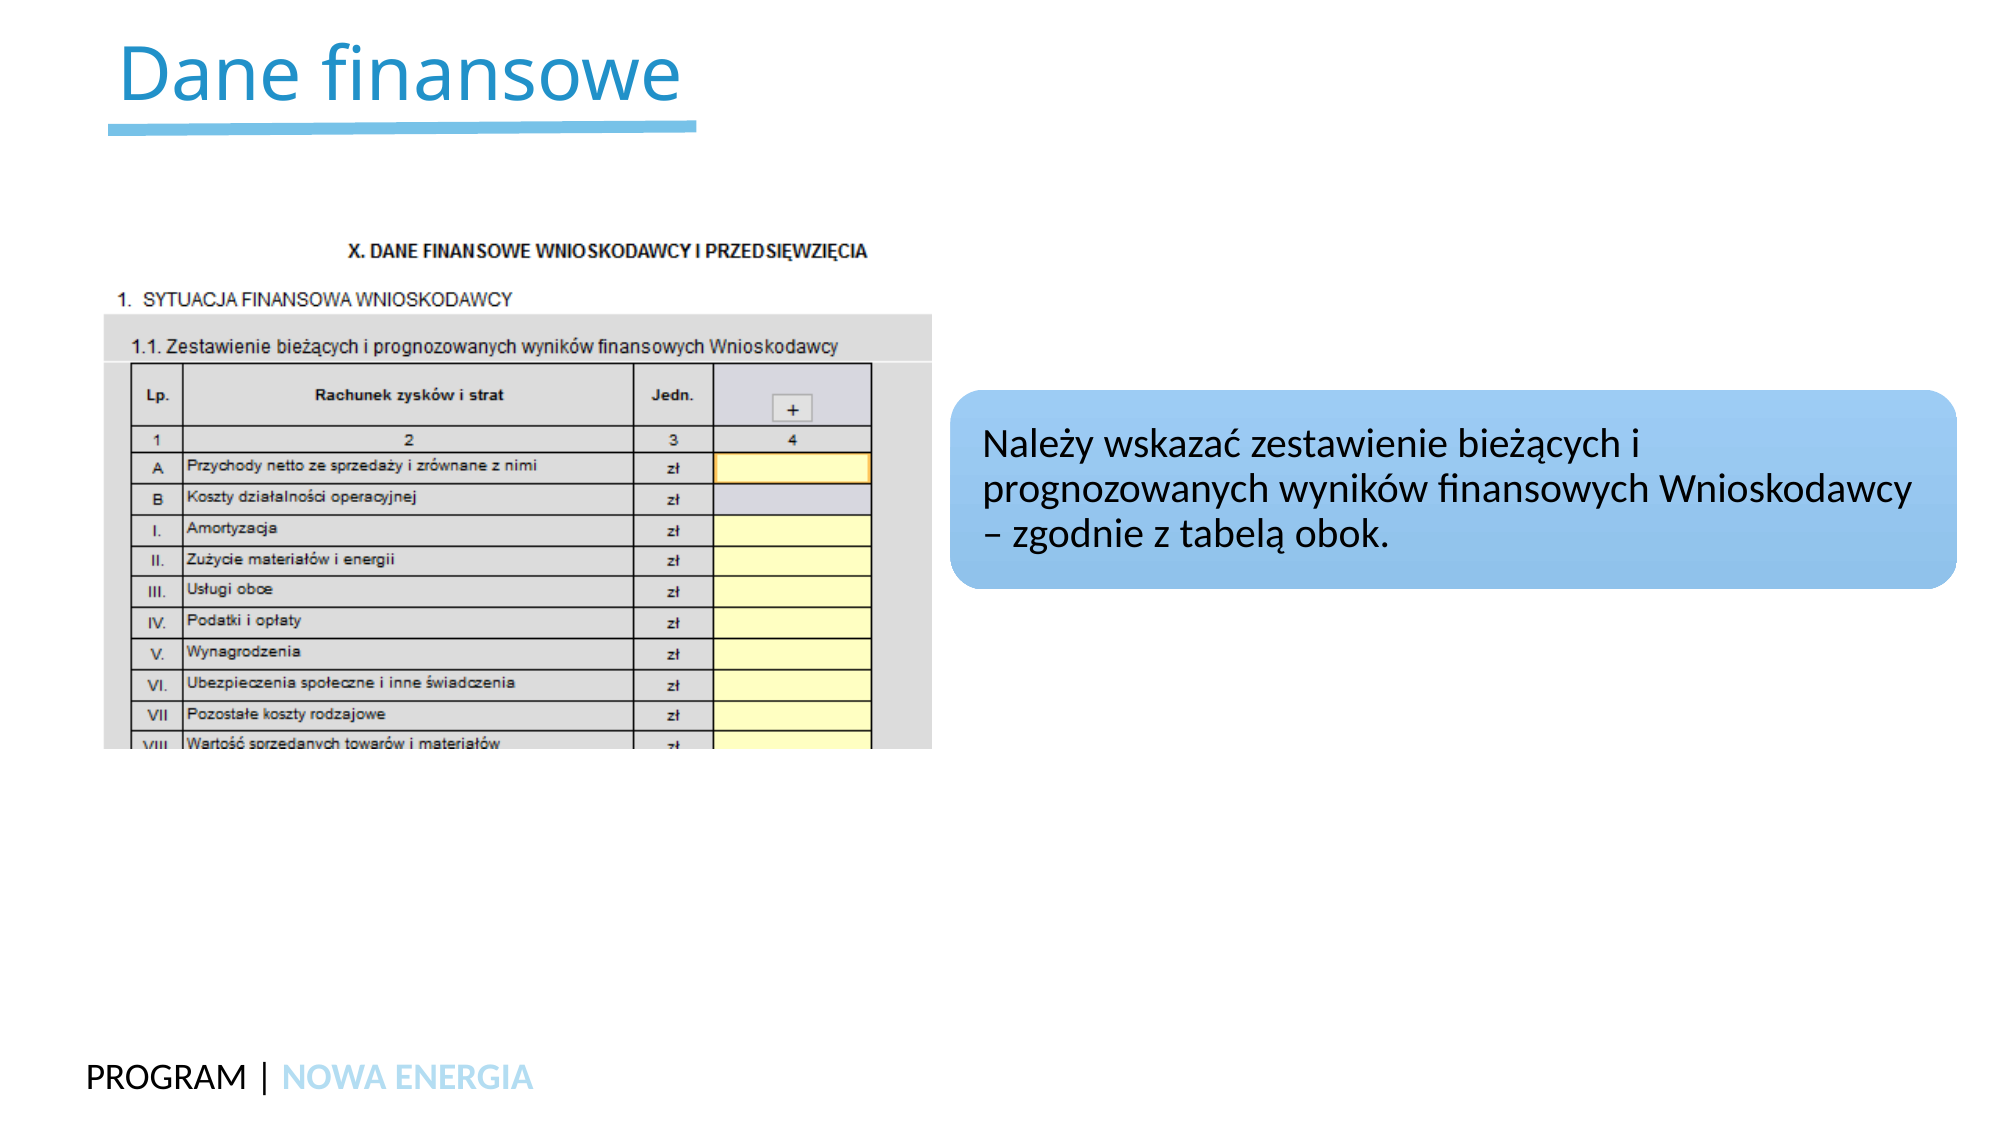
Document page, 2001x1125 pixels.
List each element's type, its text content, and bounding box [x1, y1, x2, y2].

picture [101, 230, 932, 749]
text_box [950, 327, 1958, 652]
text_box Dane finansowe [101, 26, 1176, 127]
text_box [108, 126, 697, 130]
text_box PROGRAM | NOWA ENERGIA [71, 1045, 558, 1105]
